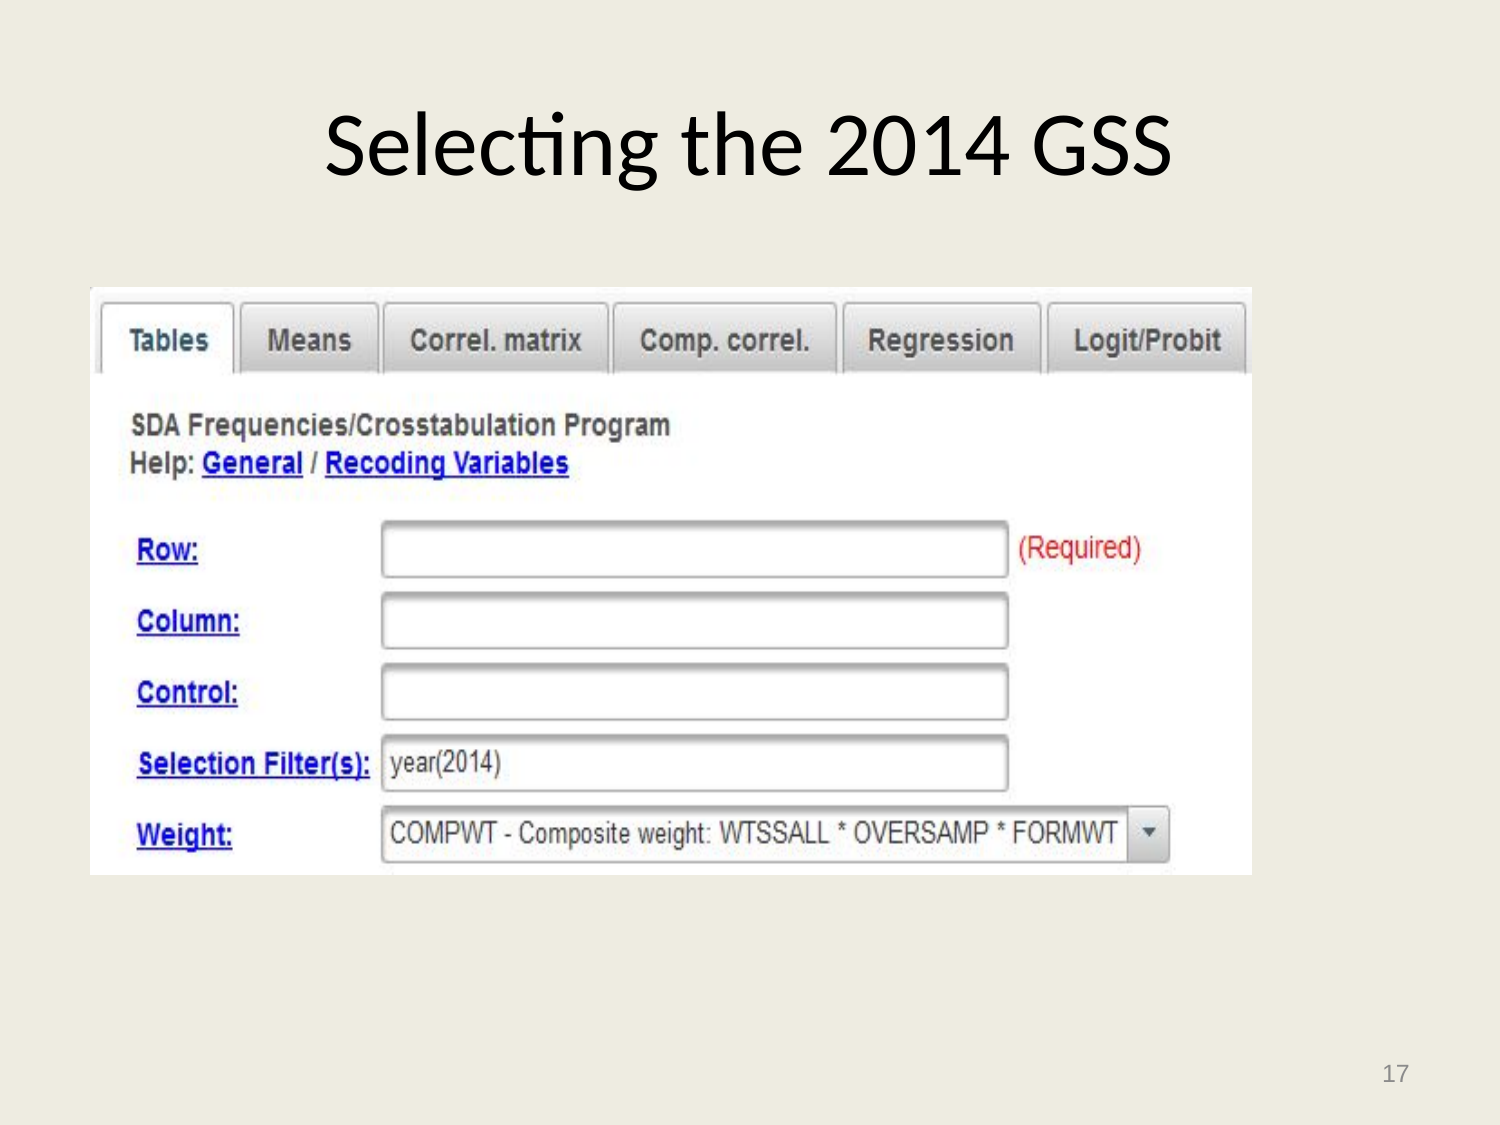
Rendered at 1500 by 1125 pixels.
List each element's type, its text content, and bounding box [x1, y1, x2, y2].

title Selecting the 2014 GSS [75, 45, 1425, 233]
slide_number 17 [1074, 1042, 1425, 1103]
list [90, 287, 1252, 876]
